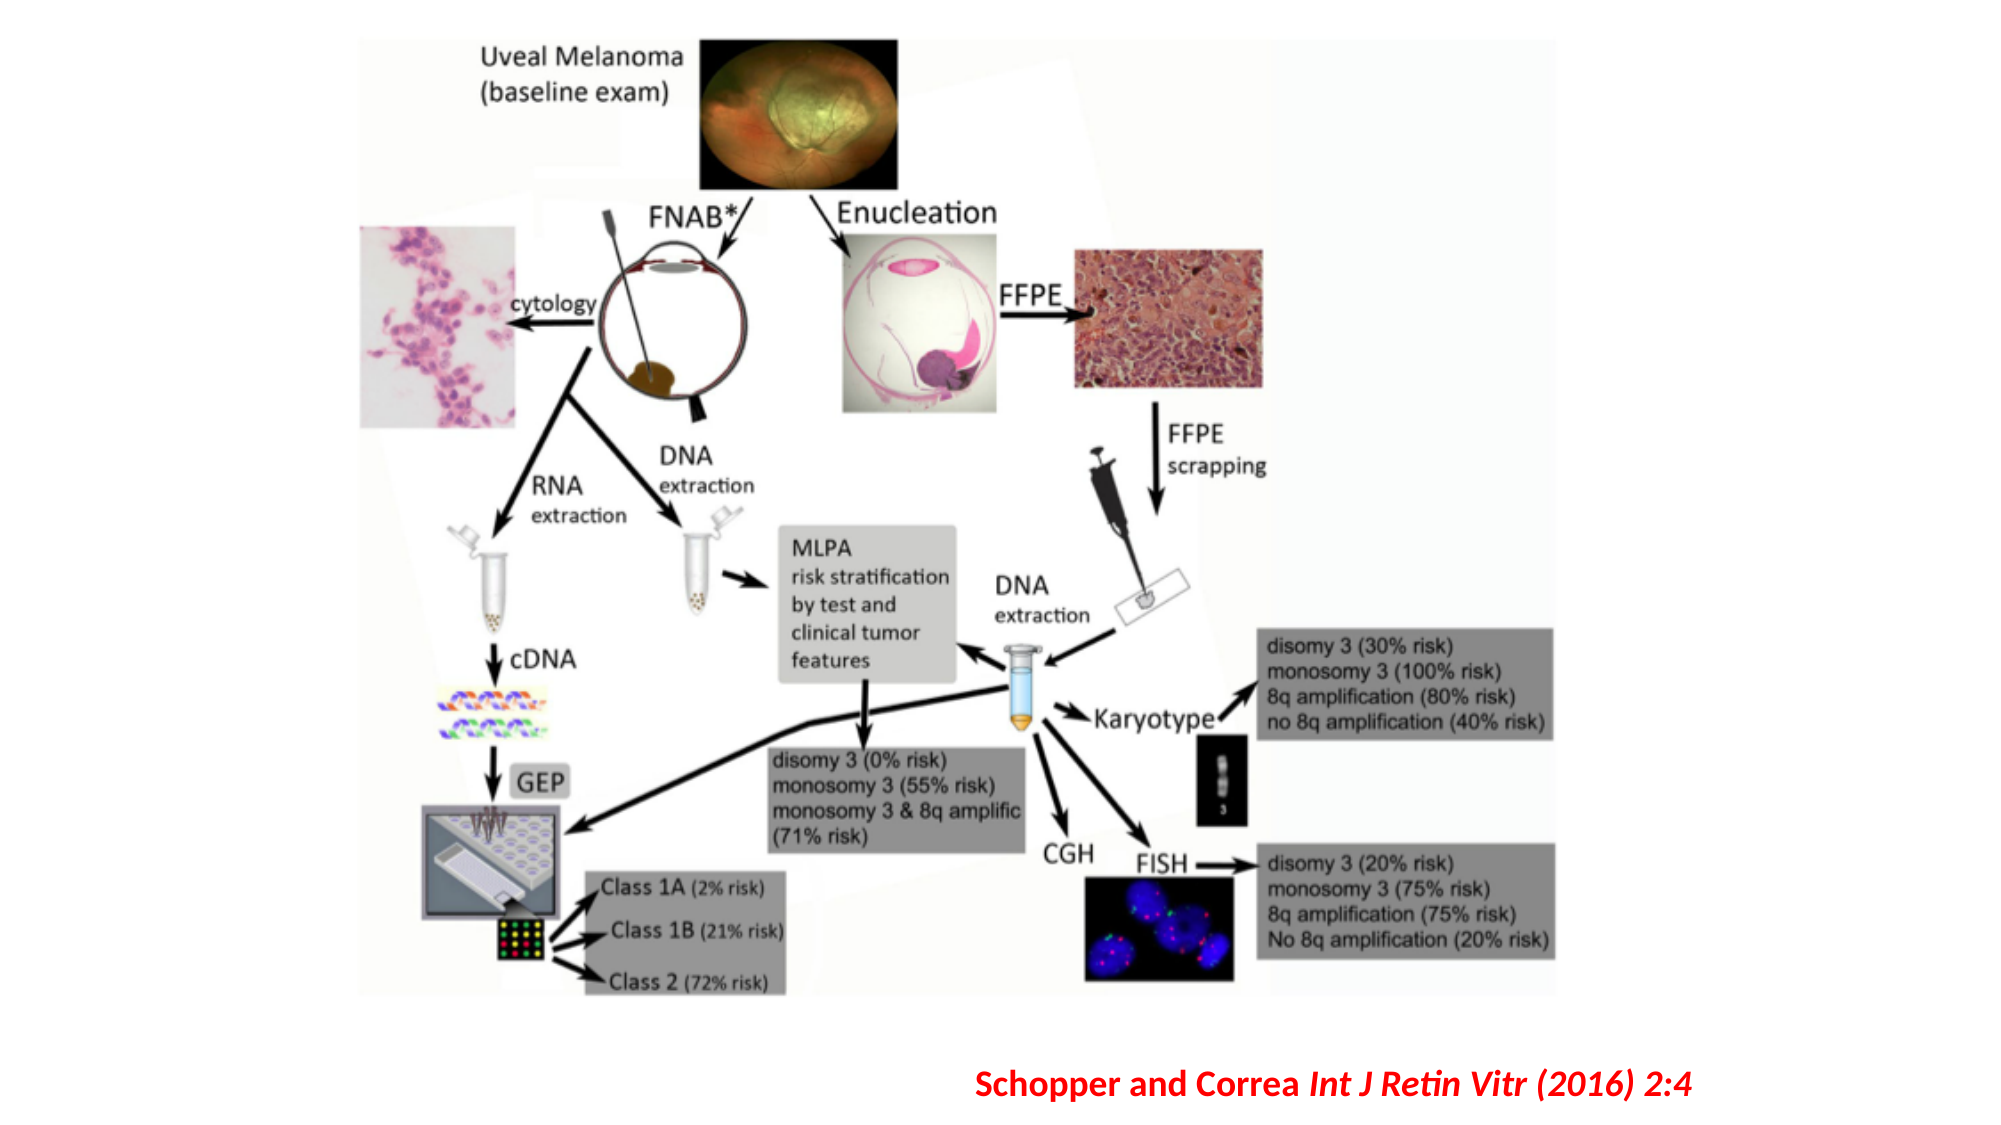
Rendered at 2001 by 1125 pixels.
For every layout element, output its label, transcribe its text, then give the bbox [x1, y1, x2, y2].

text_box Schopper and Correa Int J Retin Vitr (2016) 2:4 [960, 1051, 1711, 1125]
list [60, 28, 1836, 1005]
